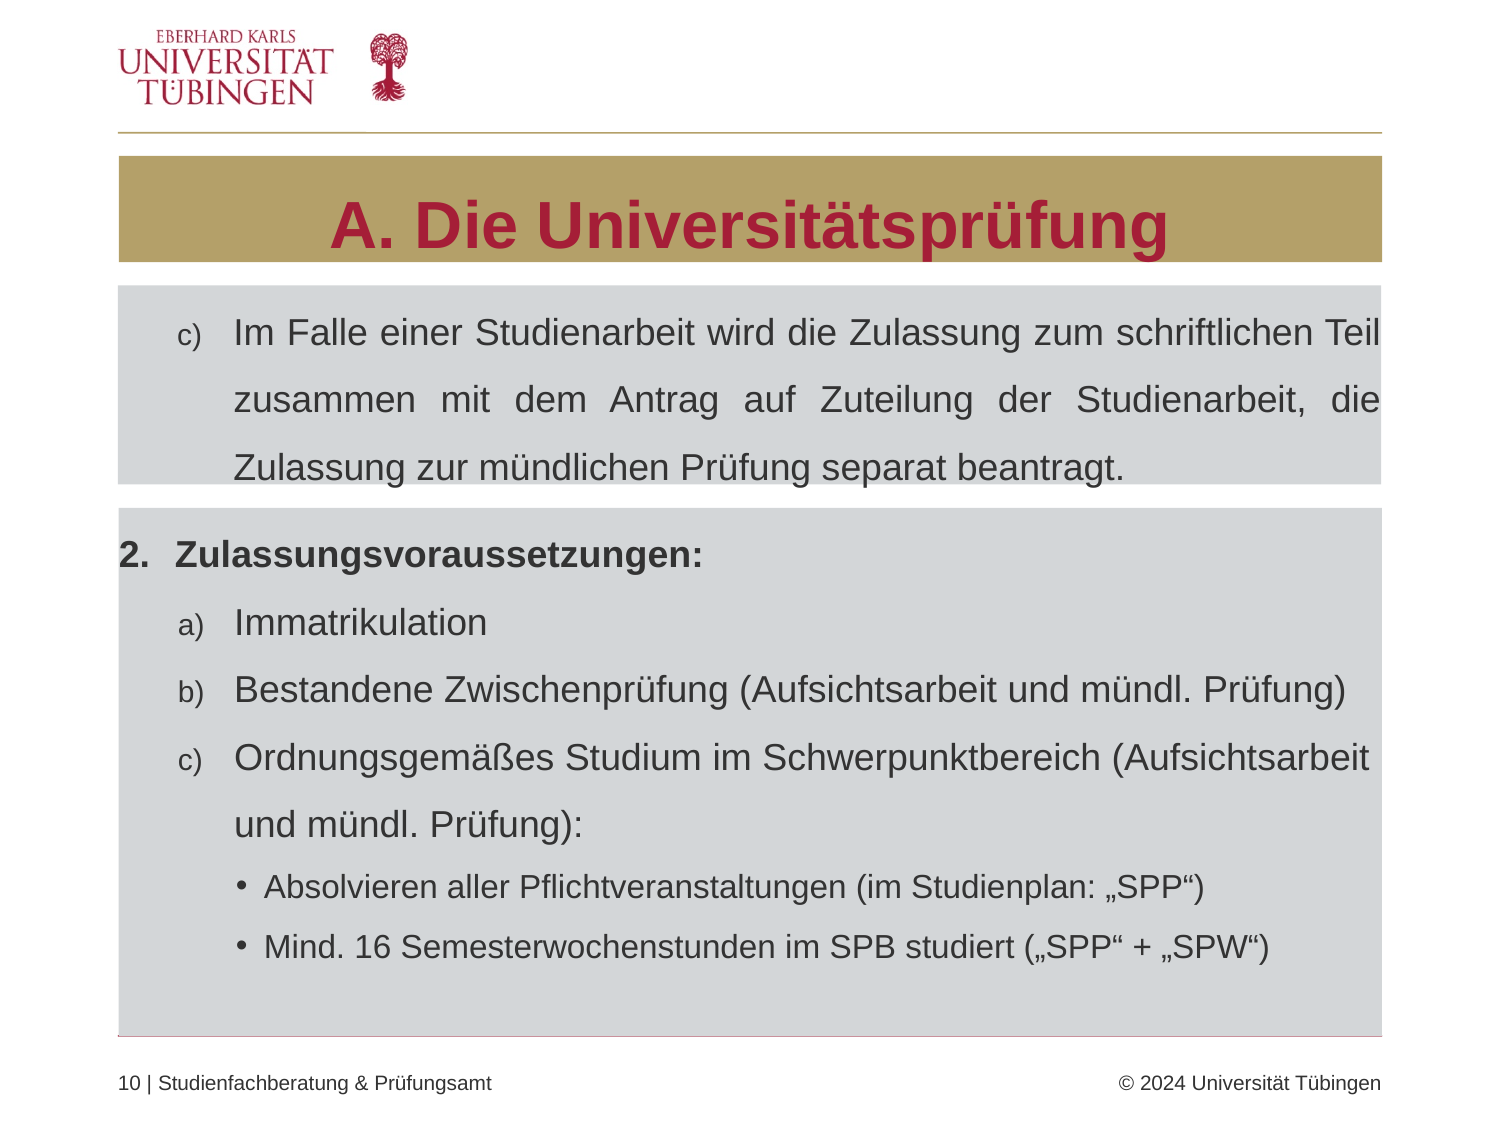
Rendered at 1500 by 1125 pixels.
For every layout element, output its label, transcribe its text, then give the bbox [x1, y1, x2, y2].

text_box Zulassungsvoraussetzungen: Immatrikulation Bestandene Zwischenprüfung (Aufsichtsarbeit und mündl. Prüfung) Ordnungsgemäßes Studium im Schwerpunktbereich (Aufsichtsarbeit und mündl. Prüfung): Absolvieren aller Pflichtveranstaltungen (im Studienplan: „SPP“) Mind. 16 Semesterwochenstunden im SPB studiert („SPP“ + „SPW“) [118, 507, 1382, 1037]
slide_number 10 | Studienfachberatung & Prüfungsamt © 2024 Universität Tübingen [117, 1069, 1383, 1095]
picture [117, 29, 408, 105]
title A. Die Universitätsprüfung [118, 155, 1383, 263]
text_box Im Falle einer Studienarbeit wird die Zulassung zum schriftlichen Teil zusammen mit dem Antrag auf Zuteilung der Studienarbeit, die Zulassung zur mündlichen Prüfung separat beantragt. [117, 285, 1382, 485]
